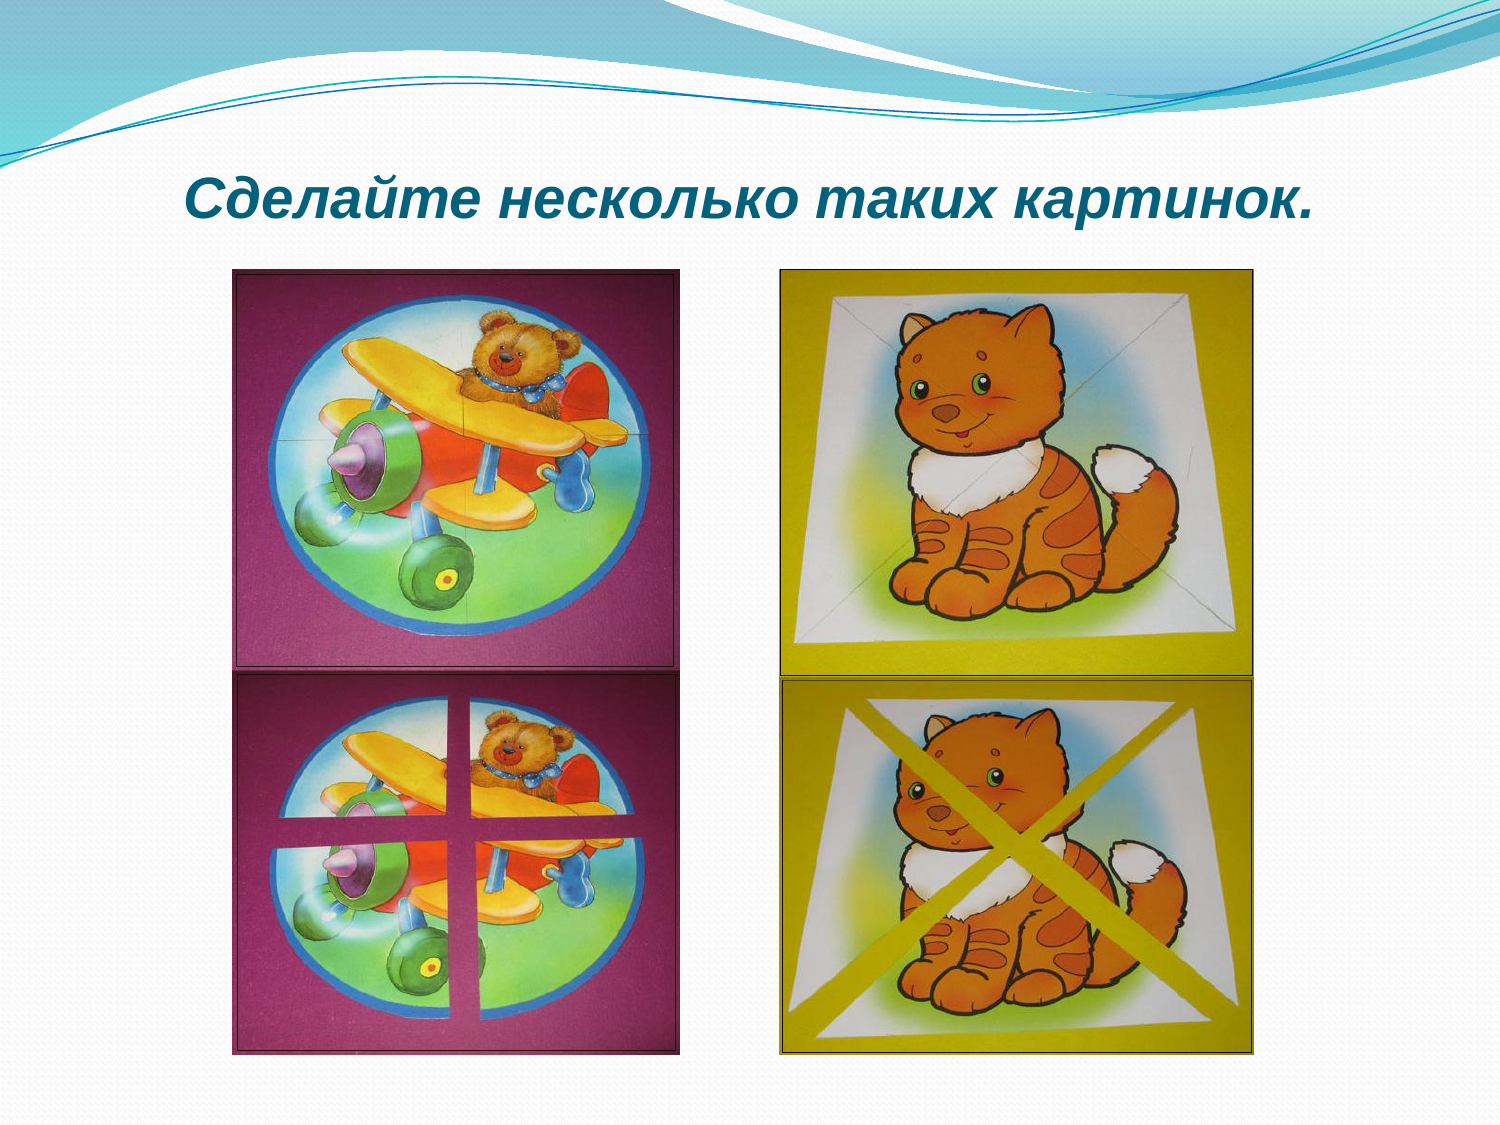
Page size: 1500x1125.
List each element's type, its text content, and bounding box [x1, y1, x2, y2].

picture [231, 269, 680, 1055]
picture [779, 269, 1255, 1055]
list Сделайте несколько таких картинок. [75, 152, 1425, 258]
